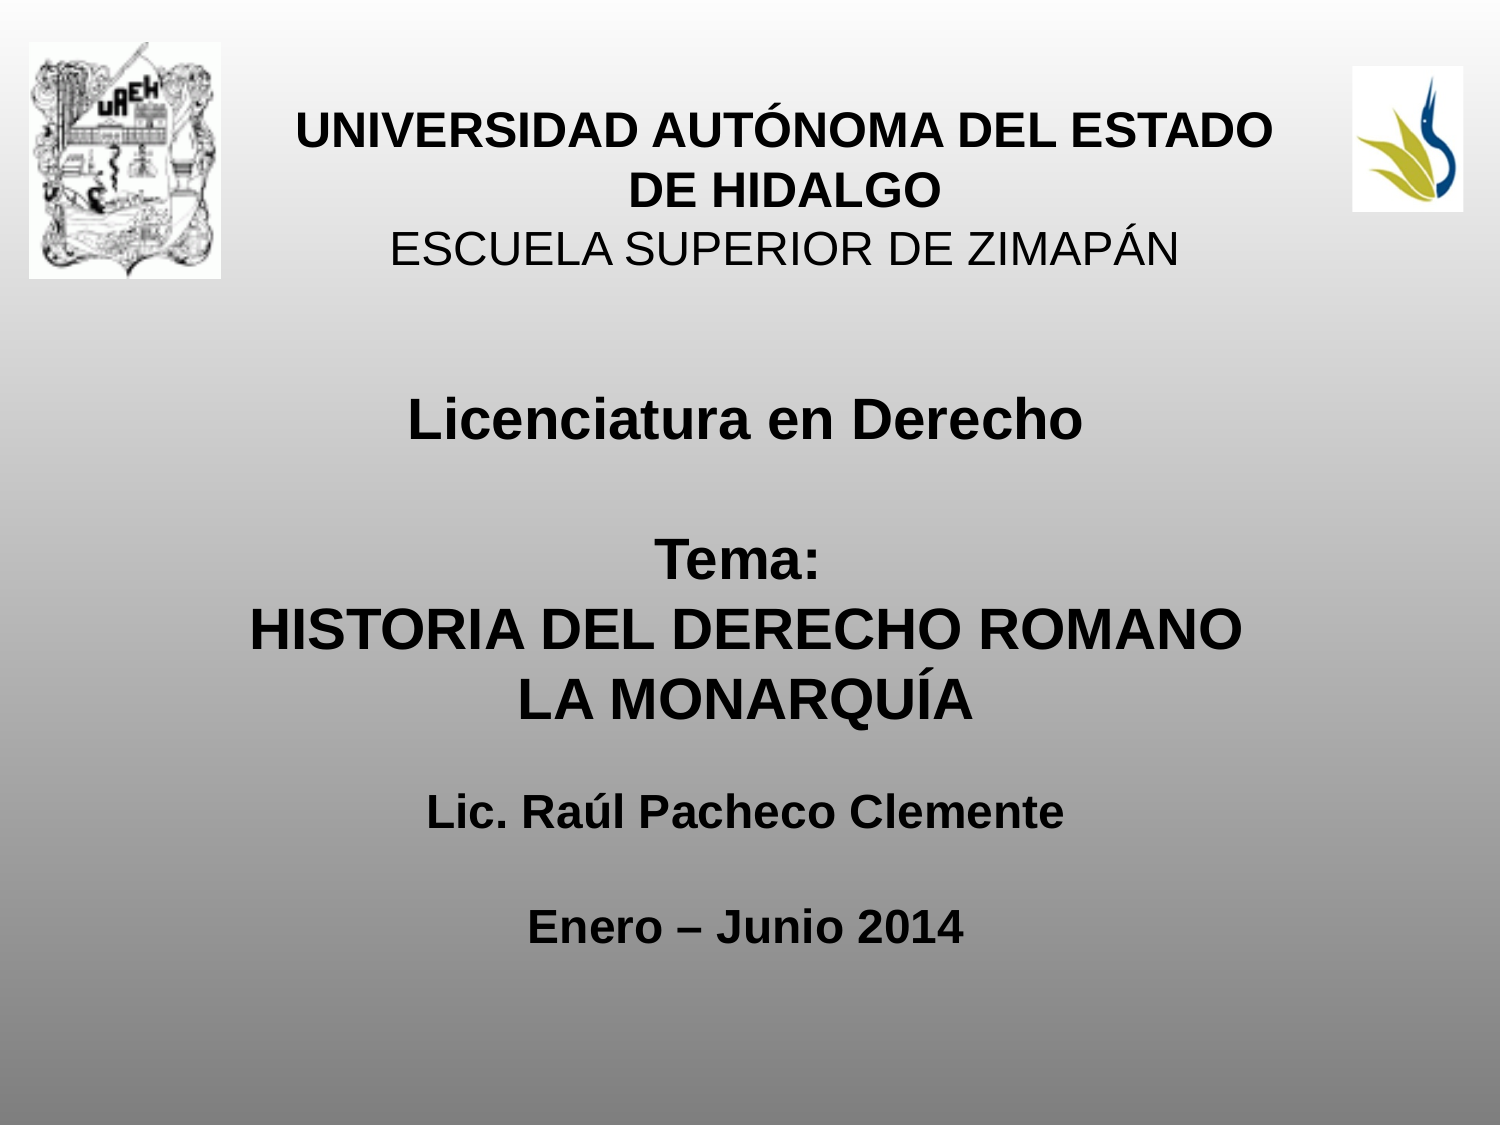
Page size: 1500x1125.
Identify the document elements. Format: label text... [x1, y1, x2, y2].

picture [1352, 66, 1464, 213]
picture [29, 42, 221, 280]
text_box UNIVERSIDAD AUTÓNOMA DEL ESTADO DE HIDALGO ESCUELA SUPERIOR DE ZIMAPÁN [242, 90, 1329, 283]
text_box Licenciatura en Derecho Tema: HISTORIA DEL DERECHO ROMANO LA MONARQUÍA Lic. Raúl Pacheco Clemente Enero – Junio 2014 [29, 373, 1464, 961]
